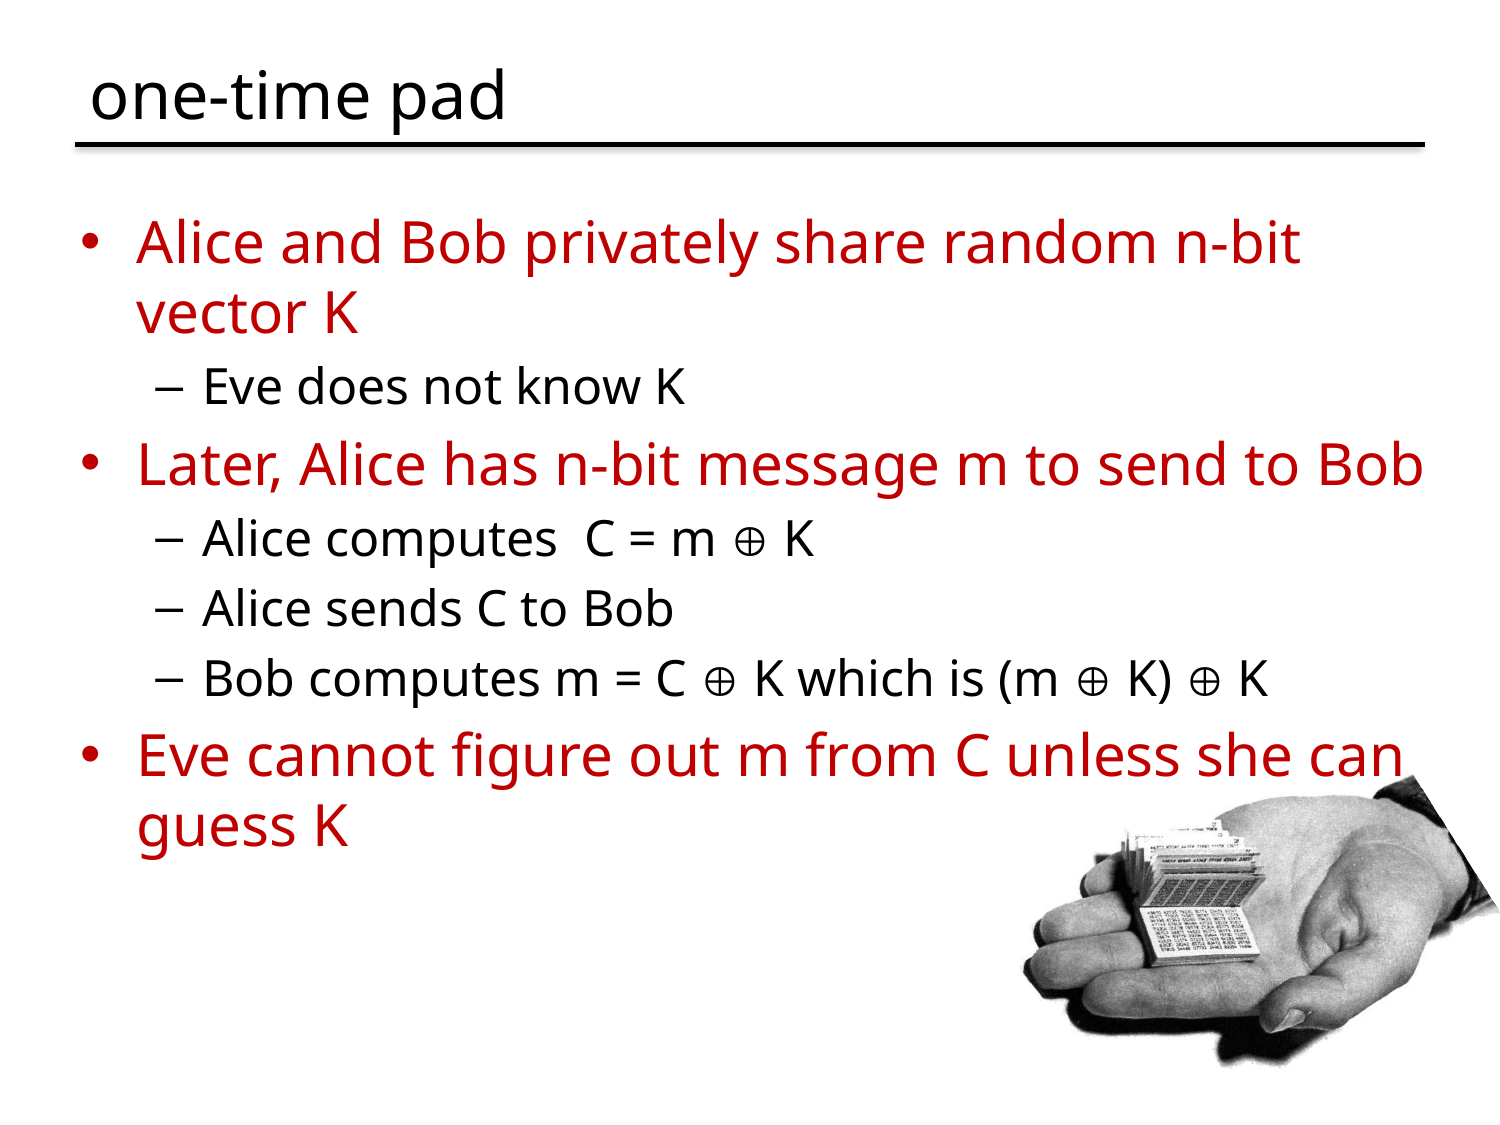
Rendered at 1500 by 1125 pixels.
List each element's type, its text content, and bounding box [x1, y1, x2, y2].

list Alice and Bob privately share random n-bit vector K Eve does not know K Later, Alice has n-bit message m to send to Bob Alice computes C = m  K Alice sends C to Bob Bob computes m = C  K which is (m  K)  K Eve cannot figure out m from C unless she can guess K [65, 197, 1441, 941]
title one-time pad [75, 45, 1425, 145]
picture [1000, 699, 1500, 1125]
